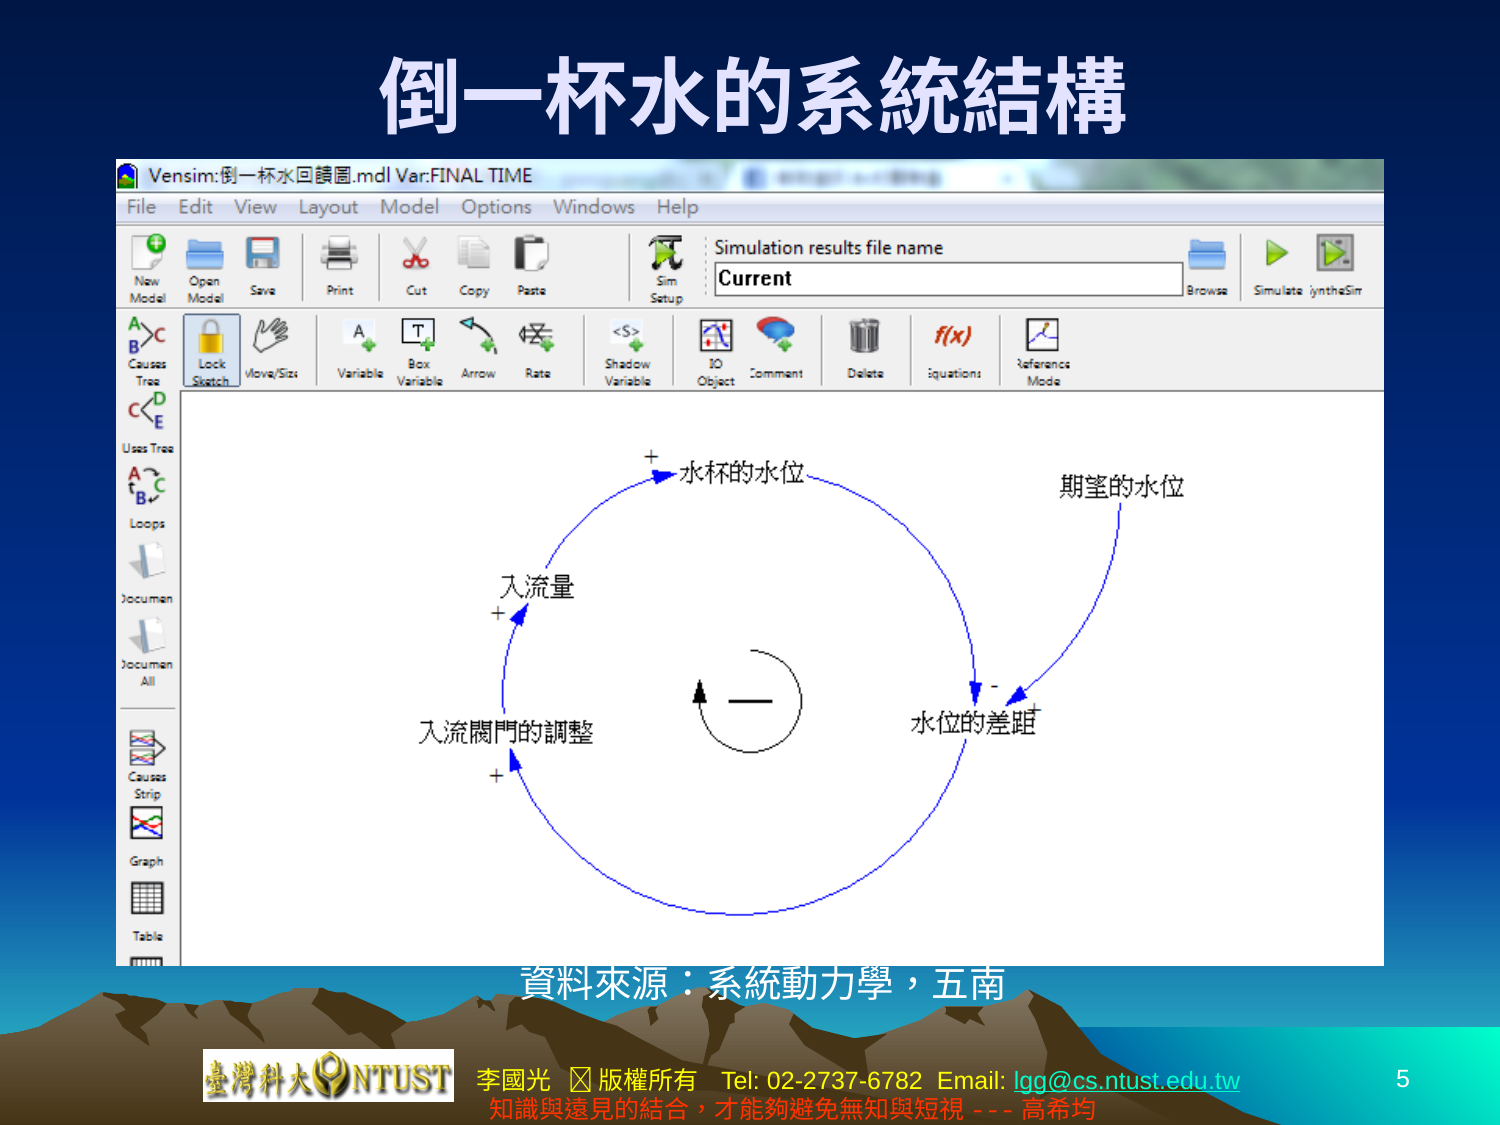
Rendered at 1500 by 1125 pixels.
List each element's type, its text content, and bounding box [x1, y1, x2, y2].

picture [116, 159, 1384, 966]
slide_number 5 [1074, 1024, 1426, 1101]
title 倒一杯水的系統結構 [77, 0, 1429, 188]
text_box 資料來源：系統動力學，五南 [504, 975, 1022, 1012]
picture [203, 1049, 454, 1102]
